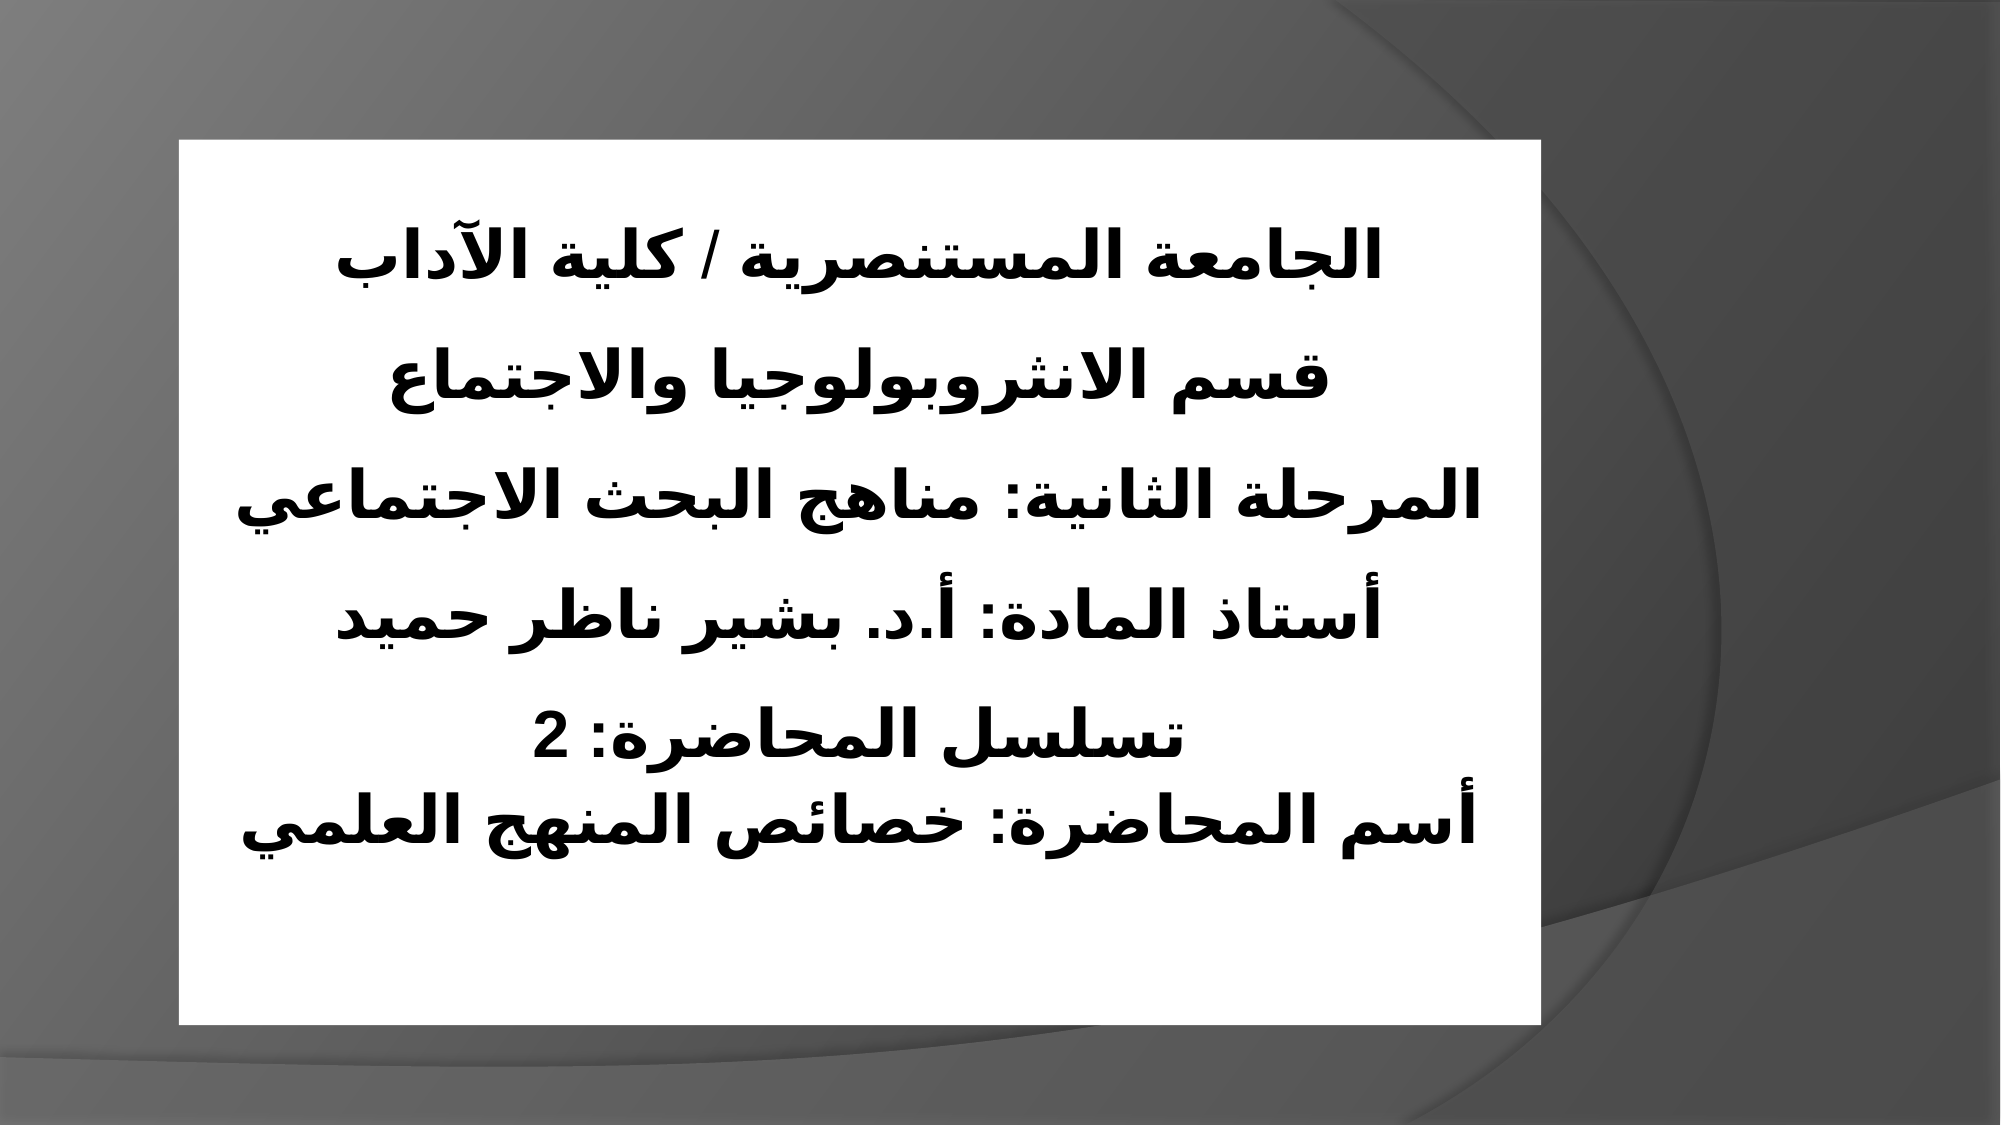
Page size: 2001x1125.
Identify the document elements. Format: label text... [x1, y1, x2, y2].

text_box الجامعة المستنصرية / كلية الآداب قسم الانثروبولوجيا والاجتماع المرحلة الثانية: مناهج البحث الاجتماعي أستاذ المادة: أ.د. بشير ناظر حميد تسلسل المحاضرة: 2 أسم المحاضرة: خصائص المنهج العلمي [177, 138, 1543, 1027]
